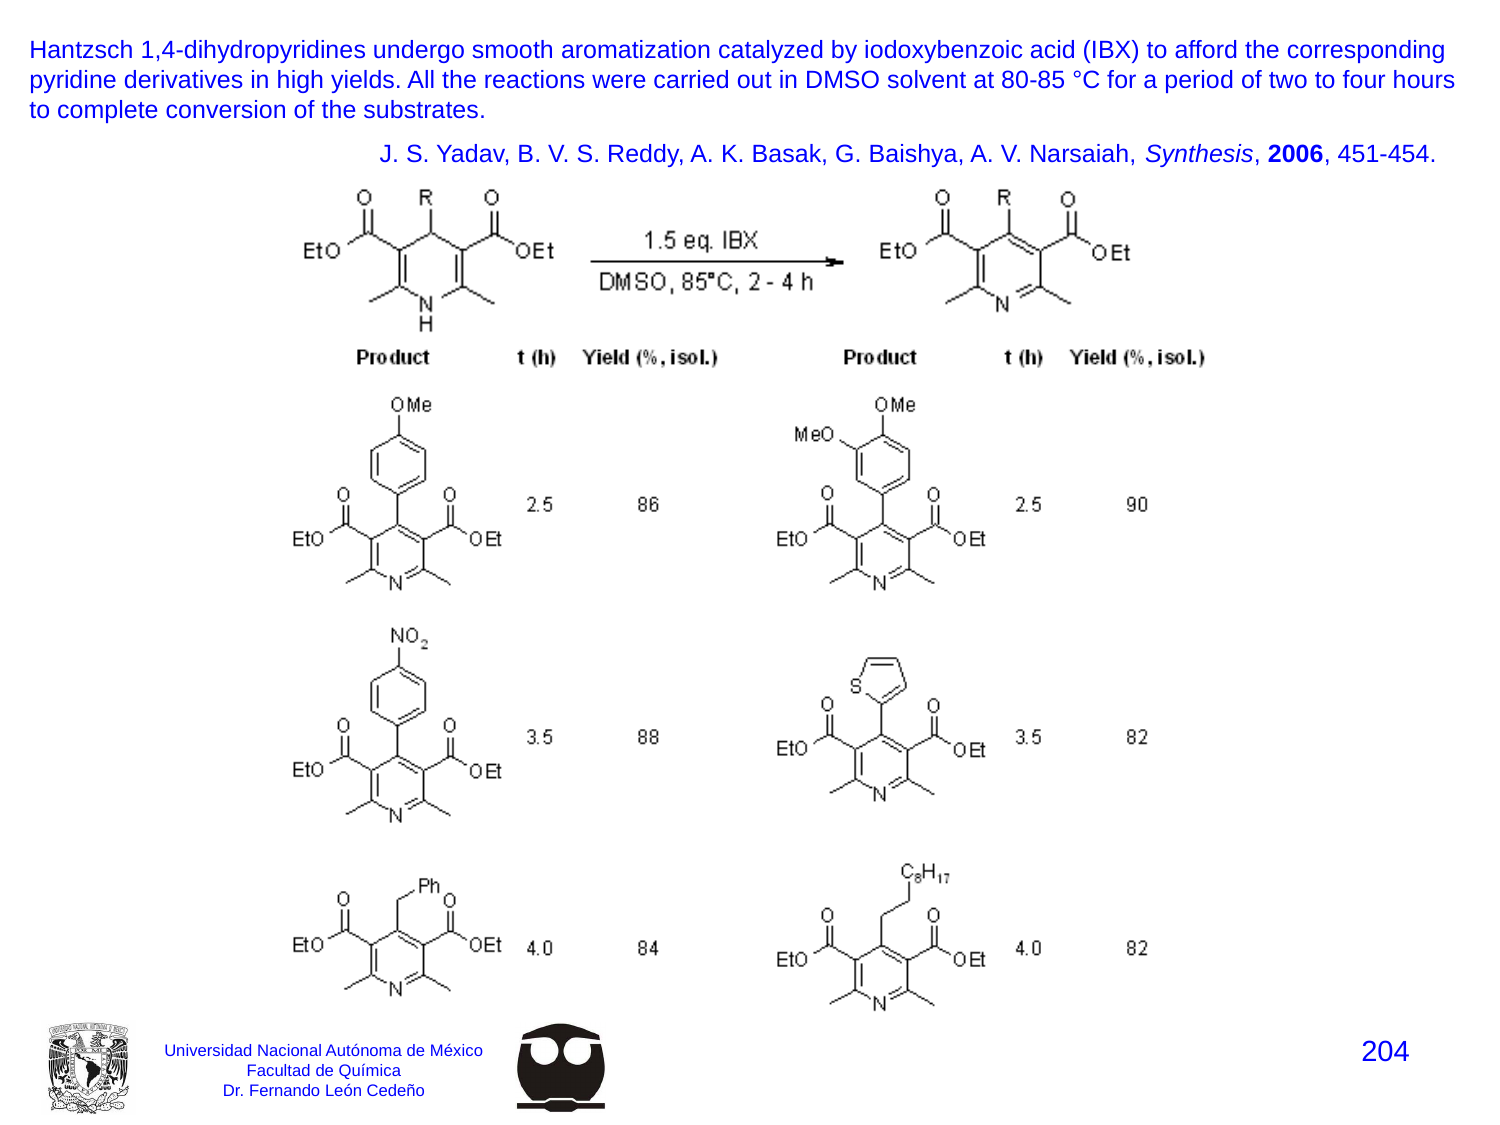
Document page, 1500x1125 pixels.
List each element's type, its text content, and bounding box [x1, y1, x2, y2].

picture [289, 345, 1211, 1021]
text_box Hantzsch 1,4-dihydropyridines undergo smooth aromatization catalyzed by iodoxybenzoic acid (IBX) to afford the corresponding pyridine derivatives in high yields. All the reactions were carried out in DMSO solvent at 80-85 °C for a period of two to four hours to complete conversion of the substrates. [14, 26, 1486, 131]
picture [41, 1020, 136, 1115]
picture [300, 184, 1141, 342]
text_box J. S. Yadav, B. V. S. Reddy, A. K. Basak, G. Baishya, A. V. Narsaiah, Synthesis, 2006, 451-454. [123, 130, 1459, 176]
picture [515, 1022, 606, 1113]
slide_number 204 [1074, 1024, 1426, 1103]
